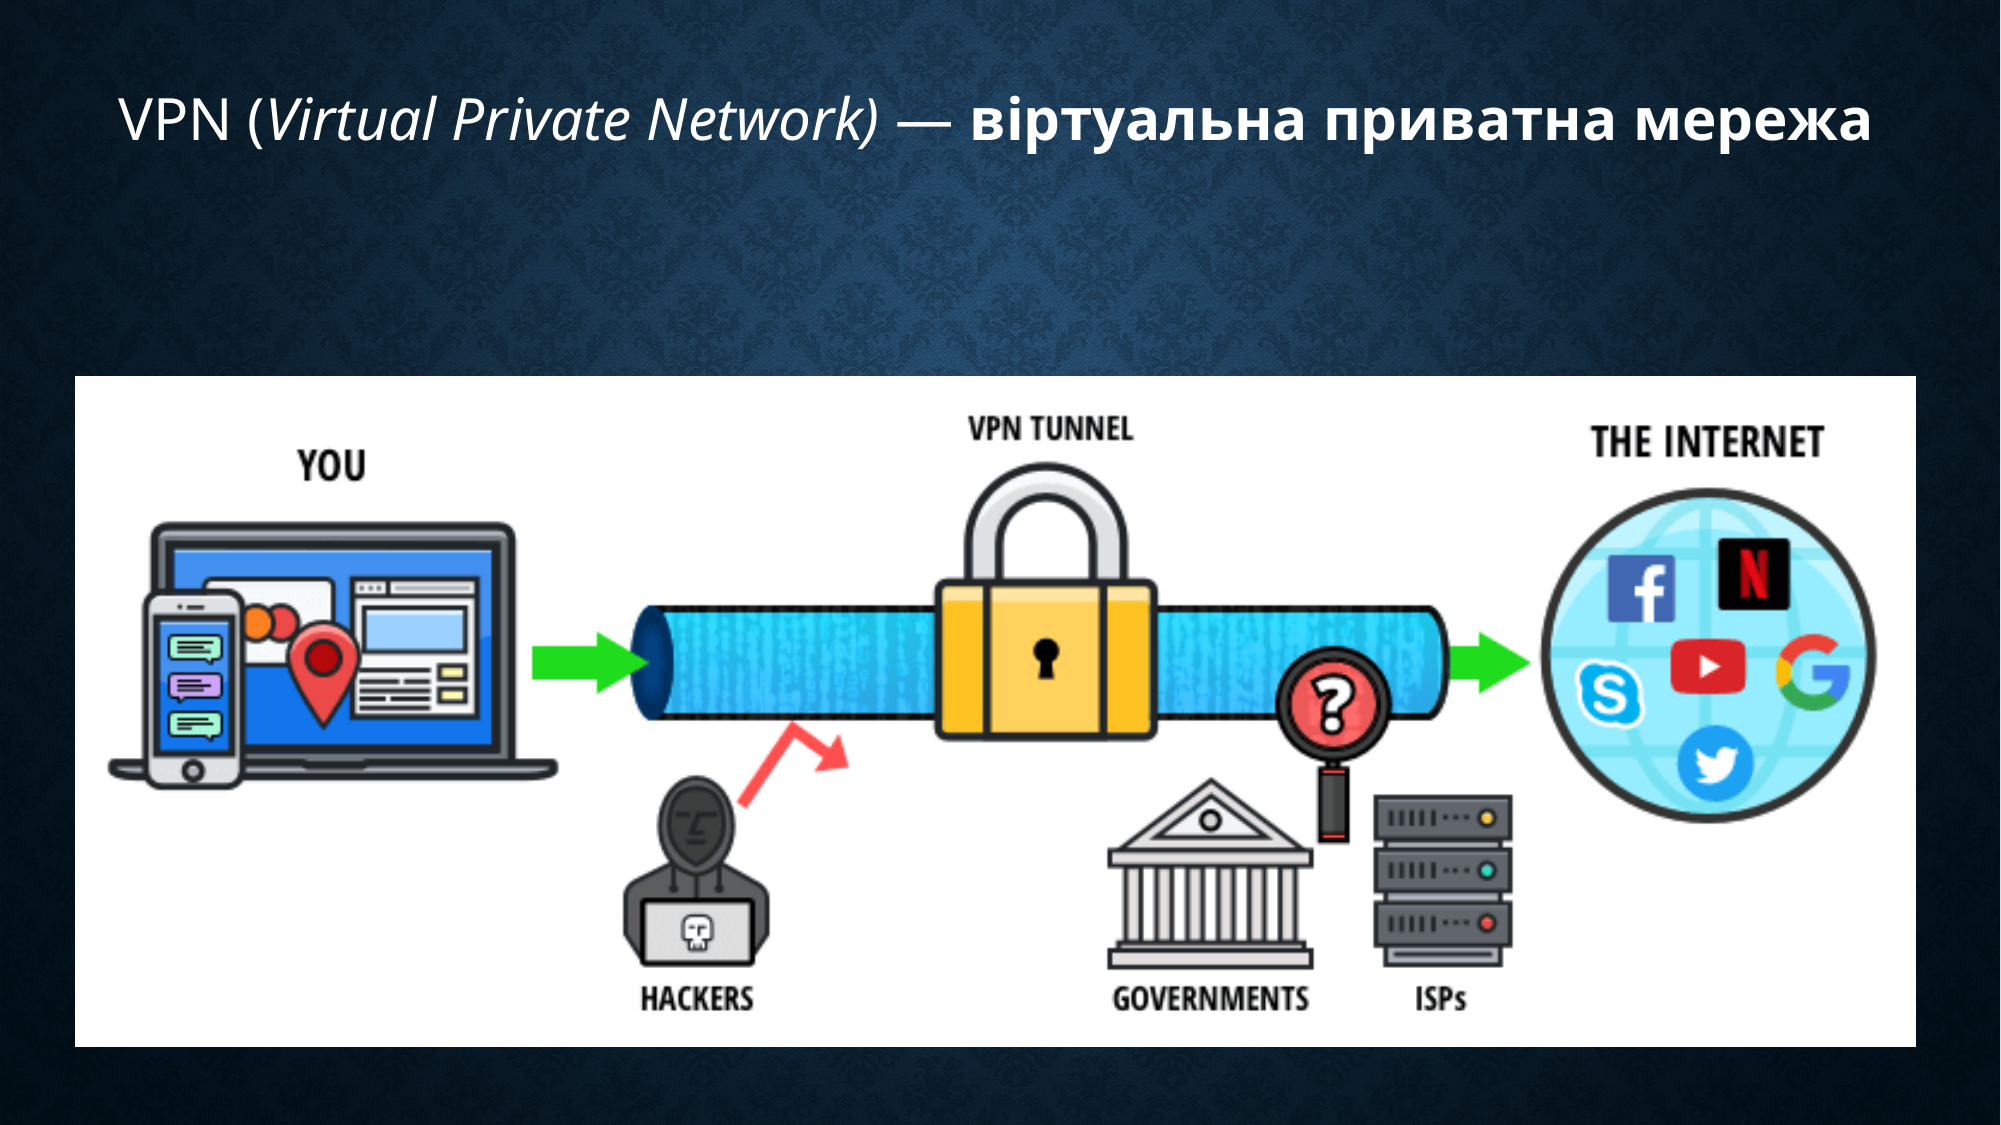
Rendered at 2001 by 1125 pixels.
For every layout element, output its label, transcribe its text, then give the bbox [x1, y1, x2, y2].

text_box VPN (Virtual Private Network) — віртуальна приватна мережа [103, 74, 1984, 160]
picture [75, 375, 1916, 1048]
